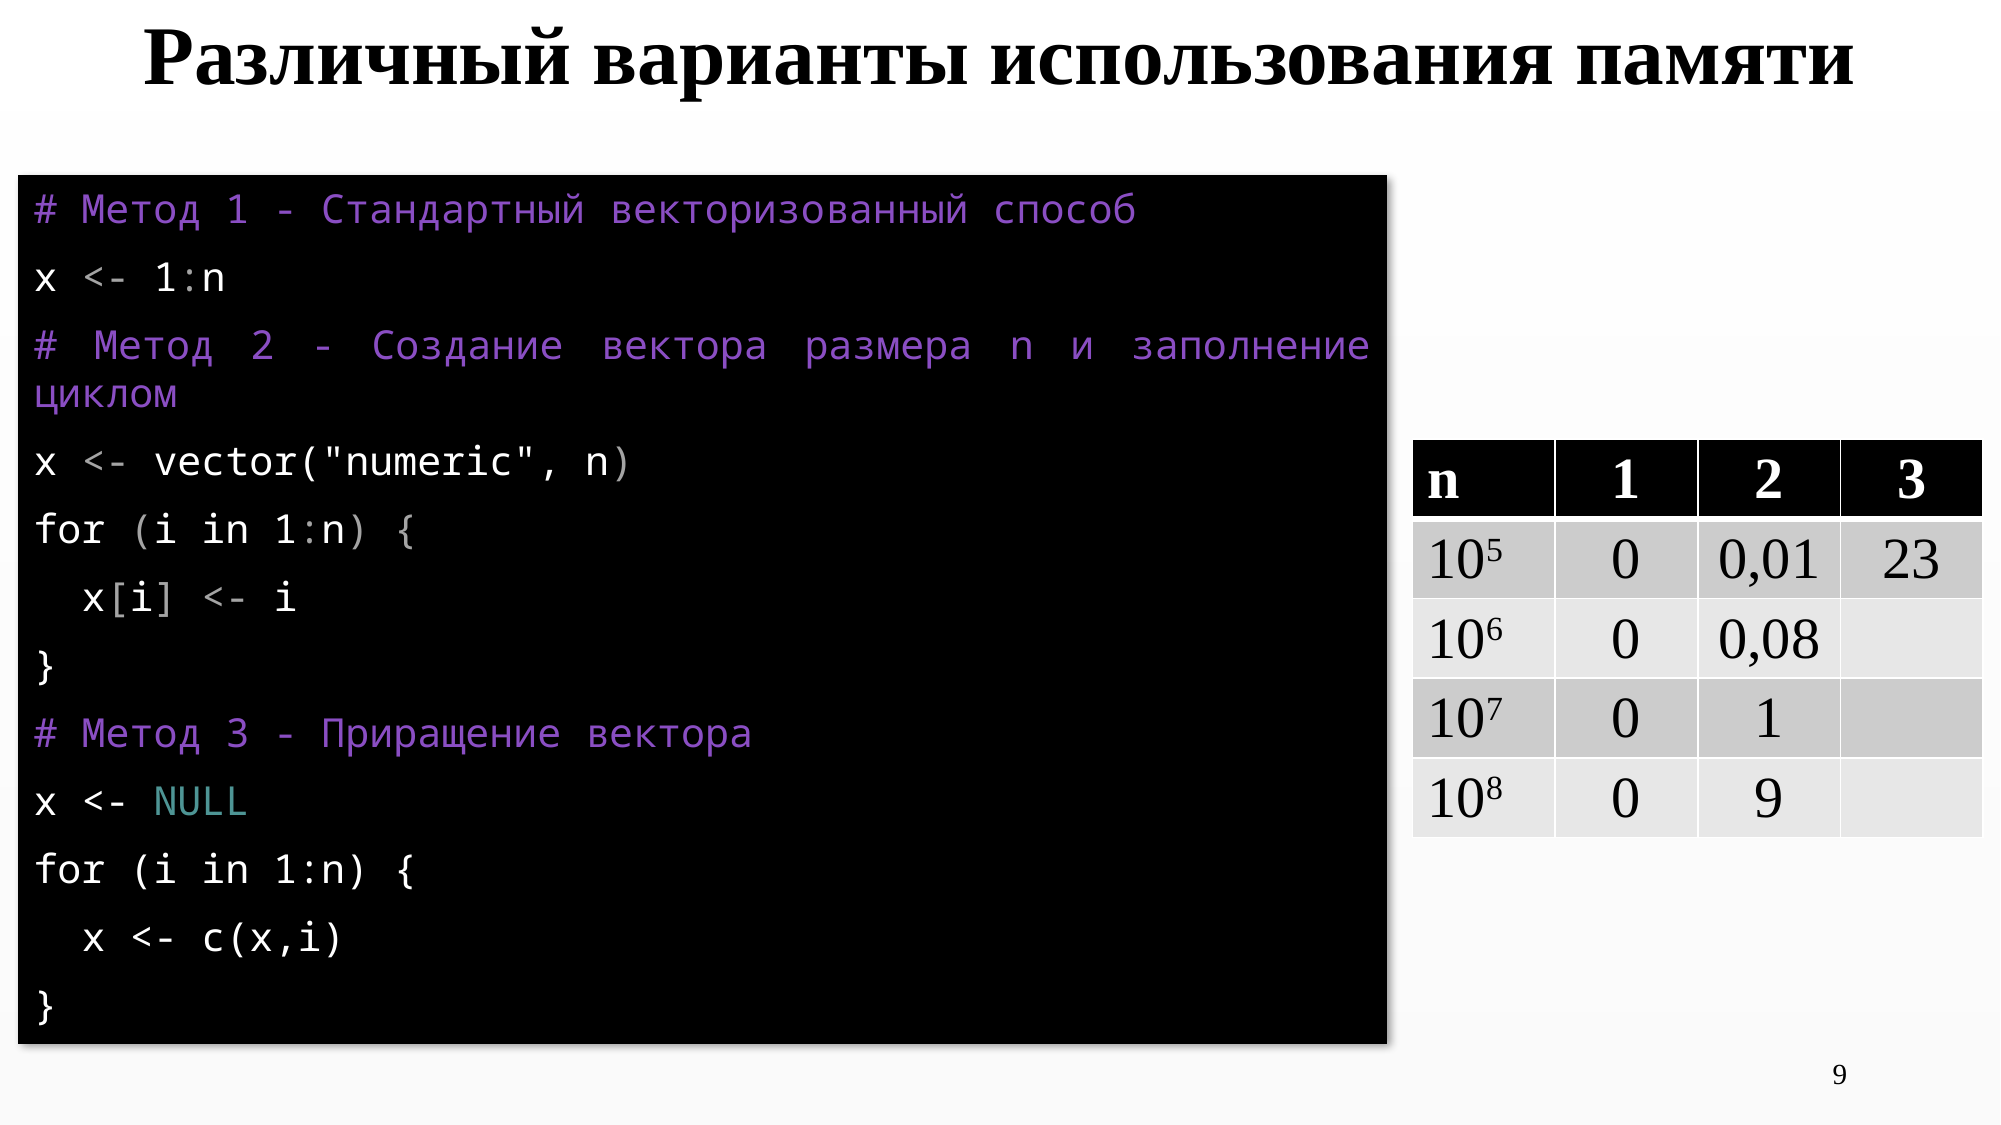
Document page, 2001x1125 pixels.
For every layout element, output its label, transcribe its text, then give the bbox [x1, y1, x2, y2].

table_header n [1413, 440, 1554, 516]
table_cell 0,08 [1699, 599, 1840, 677]
table_cell [1841, 759, 1982, 837]
table_cell 105 [1413, 522, 1554, 598]
table_header 2 [1699, 440, 1840, 516]
table_cell 107 [1413, 679, 1554, 757]
table_header 1 [1556, 440, 1697, 516]
table_cell 0 [1556, 599, 1697, 677]
table_cell 9 [1699, 759, 1840, 837]
text_box # Метод 1 - Стандартный векторизованный способ x <- 1:n # Метод 2 - Создание вектора размера n и заполнение циклом x <- vector("numeric", n) for (i in 1:n) { x[i] <- i } # Метод 3 - Приращение вектора x <- NULL for (i in 1:n) { x <- c(x,i) } [18, 175, 1387, 1044]
table_cell 1 [1699, 679, 1840, 757]
table_cell 0 [1556, 679, 1697, 757]
table_cell 108 [1413, 759, 1554, 837]
table_cell [1841, 679, 1982, 757]
table_cell 0 [1556, 759, 1697, 837]
table_cell 106 [1413, 599, 1554, 677]
table_cell 23 [1841, 522, 1982, 598]
table_header 3 [1841, 440, 1982, 516]
title Различный варианты использования памяти [0, 0, 2000, 116]
table_cell [1841, 599, 1982, 677]
table_cell 0 [1556, 522, 1697, 598]
slide_number 9 [1412, 1042, 1863, 1103]
table_cell 0,01 [1699, 522, 1840, 598]
